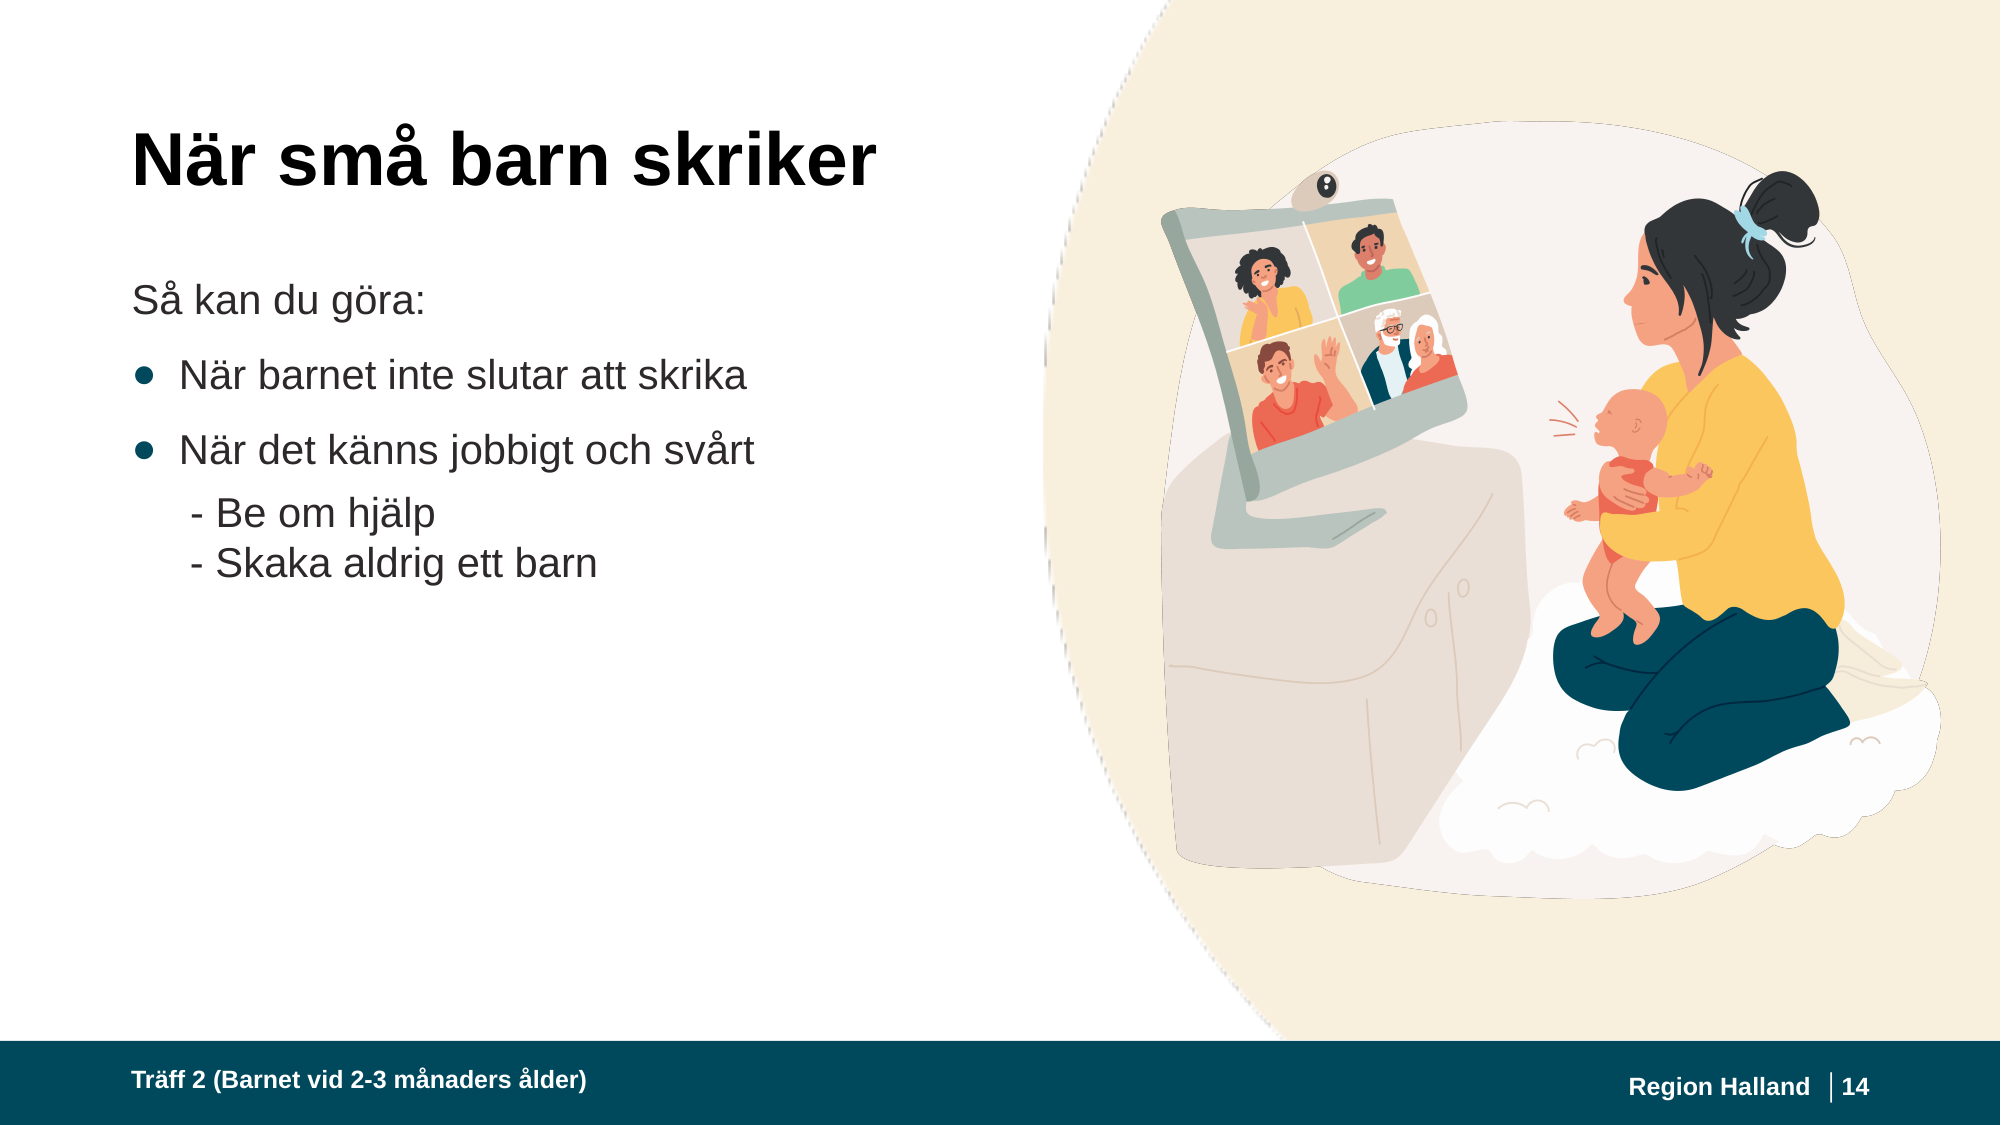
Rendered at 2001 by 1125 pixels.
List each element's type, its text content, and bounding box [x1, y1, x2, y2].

slide_number Region Halland │ [1604, 1058, 1841, 1112]
title När små barn skriker [131, 54, 1043, 268]
picture [1043, 0, 2000, 1040]
list Så kan du göra: När barnet inte slutar att skrika När det känns jobbigt och svårt - Be om hjälp - Skaka aldrig ett barn [131, 273, 1043, 1018]
footer Träff 2 (Barnet vid 2-3 månaders ålder) [130, 1074, 808, 1112]
slide_number 14 [1841, 1058, 1878, 1112]
